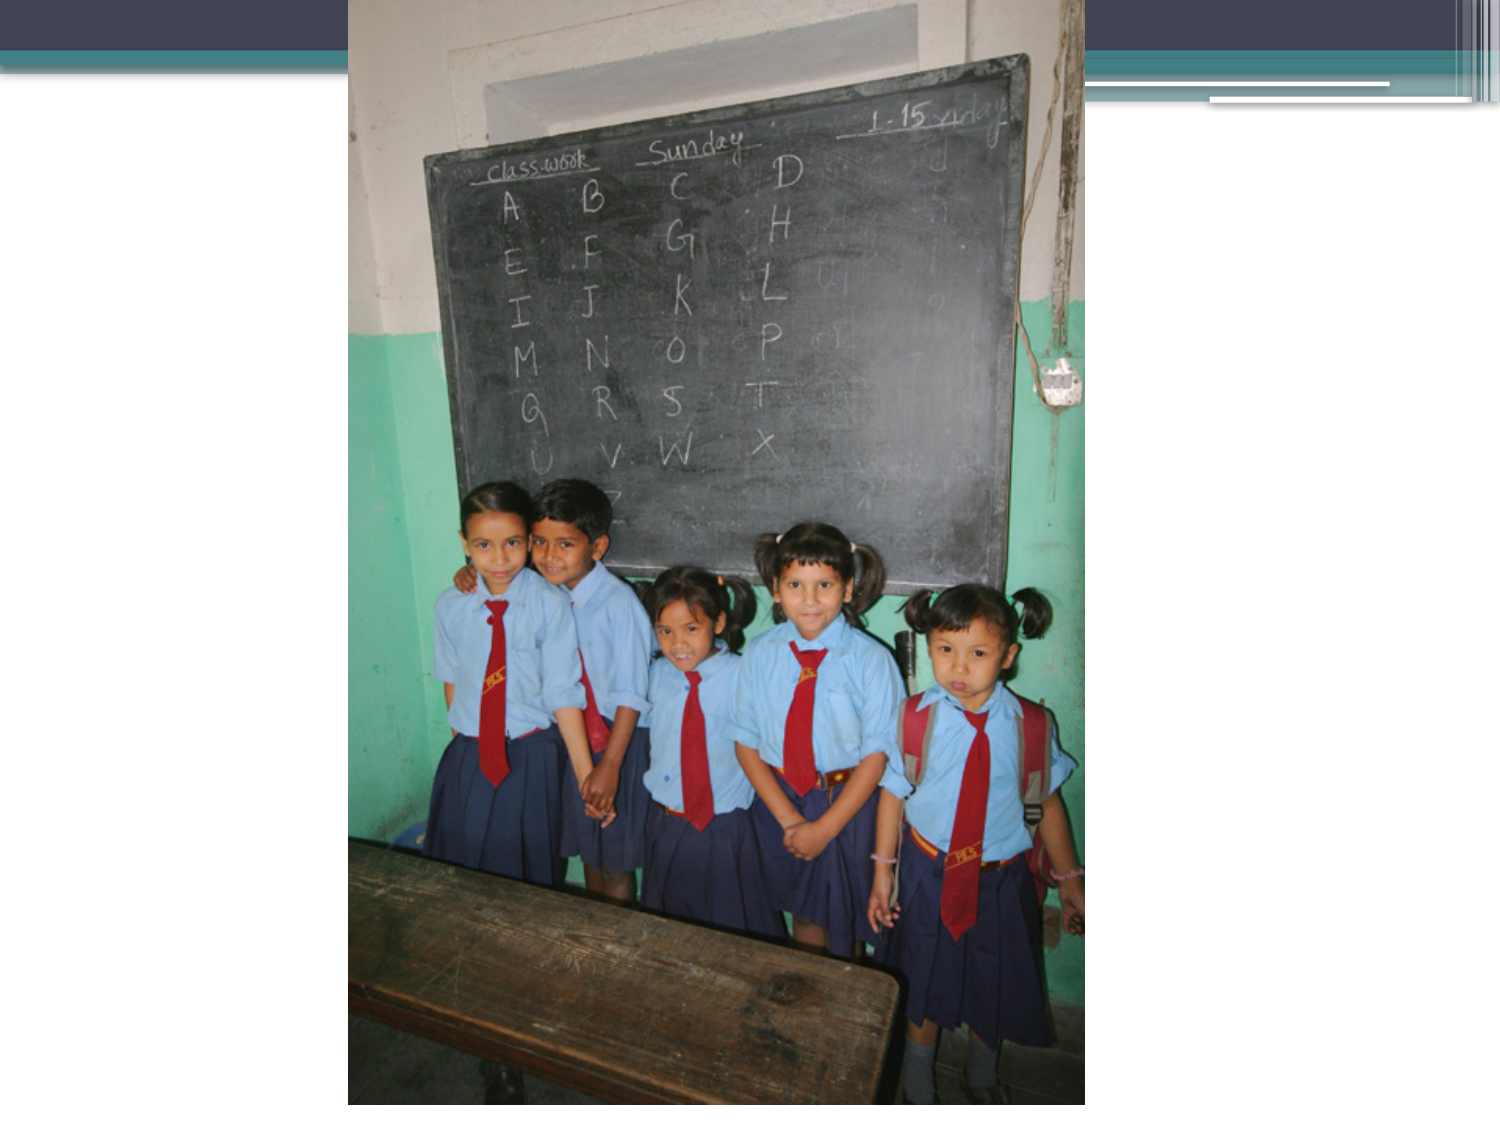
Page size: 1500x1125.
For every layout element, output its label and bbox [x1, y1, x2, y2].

picture [348, 0, 1085, 1105]
